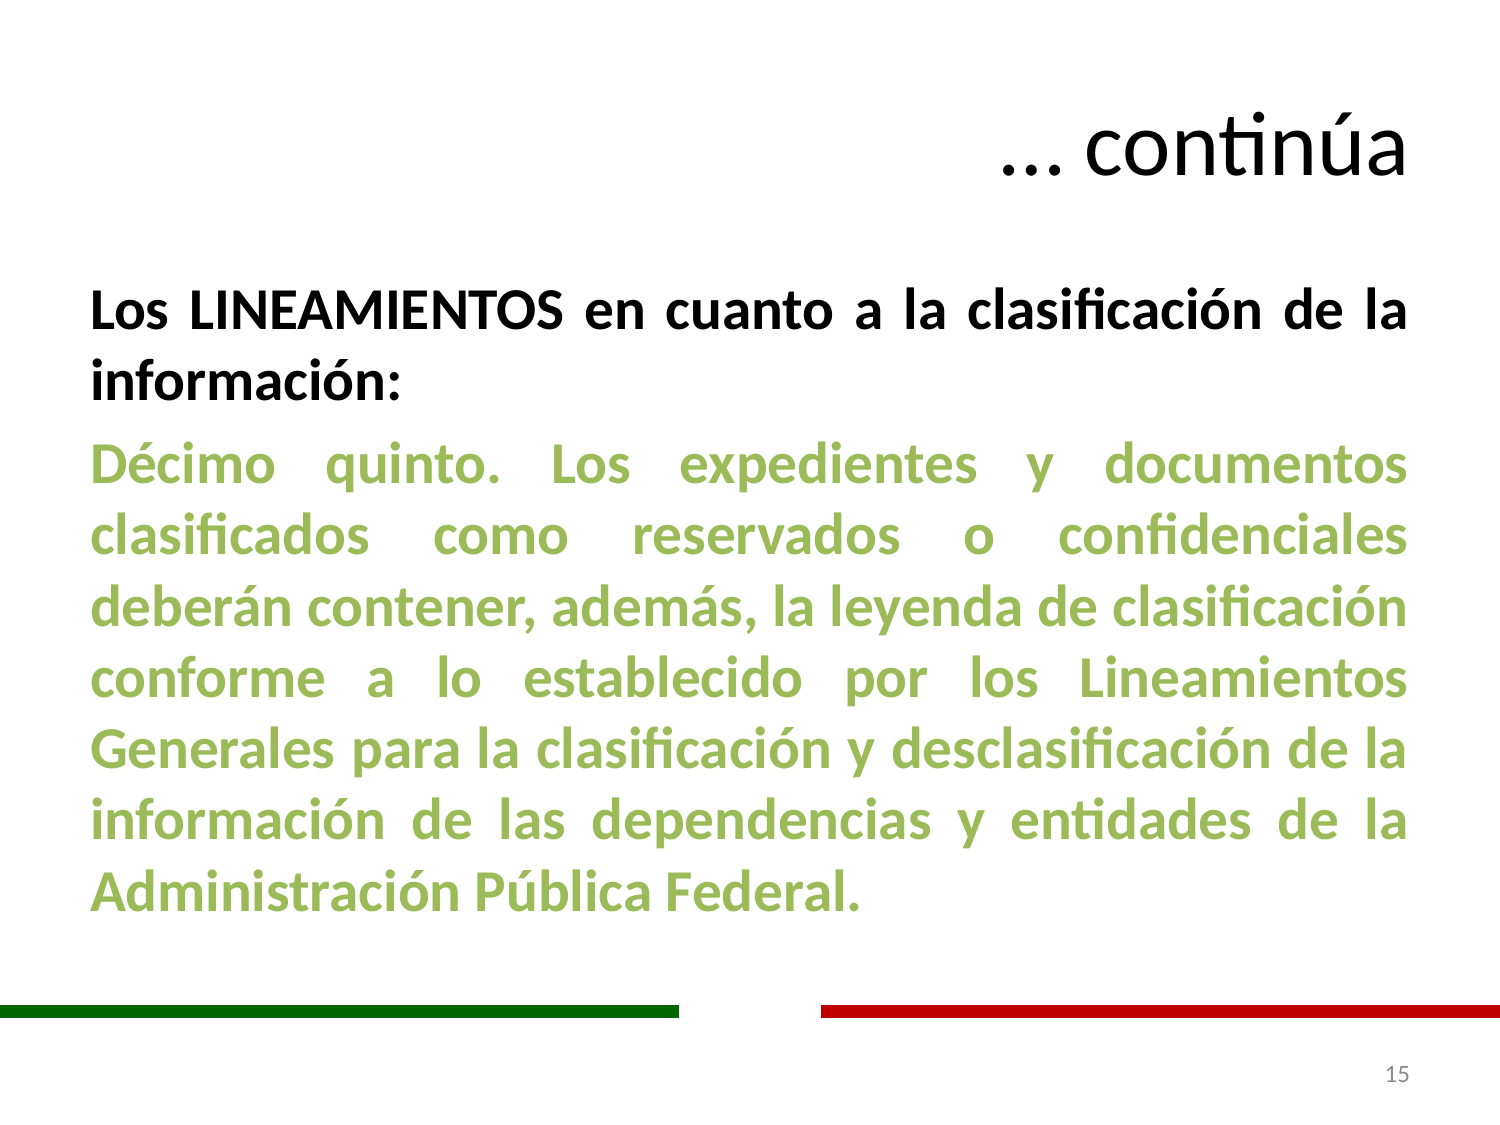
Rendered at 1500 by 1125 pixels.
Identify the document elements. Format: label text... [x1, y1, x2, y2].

title … continúa [75, 45, 1425, 233]
list Los LINEAMIENTOS en cuanto a la clasificación de la información: Décimo quinto. Los expedientes y documentos clasificados como reservados o confidenciales deberán contener, además, la leyenda de clasificación conforme a lo establecido por los Lineamientos Generales para la clasificación y desclasificación de la información de las dependencias y entidades de la Administración Pública Federal. [75, 262, 1425, 1005]
slide_number 15 [1074, 1042, 1425, 1103]
